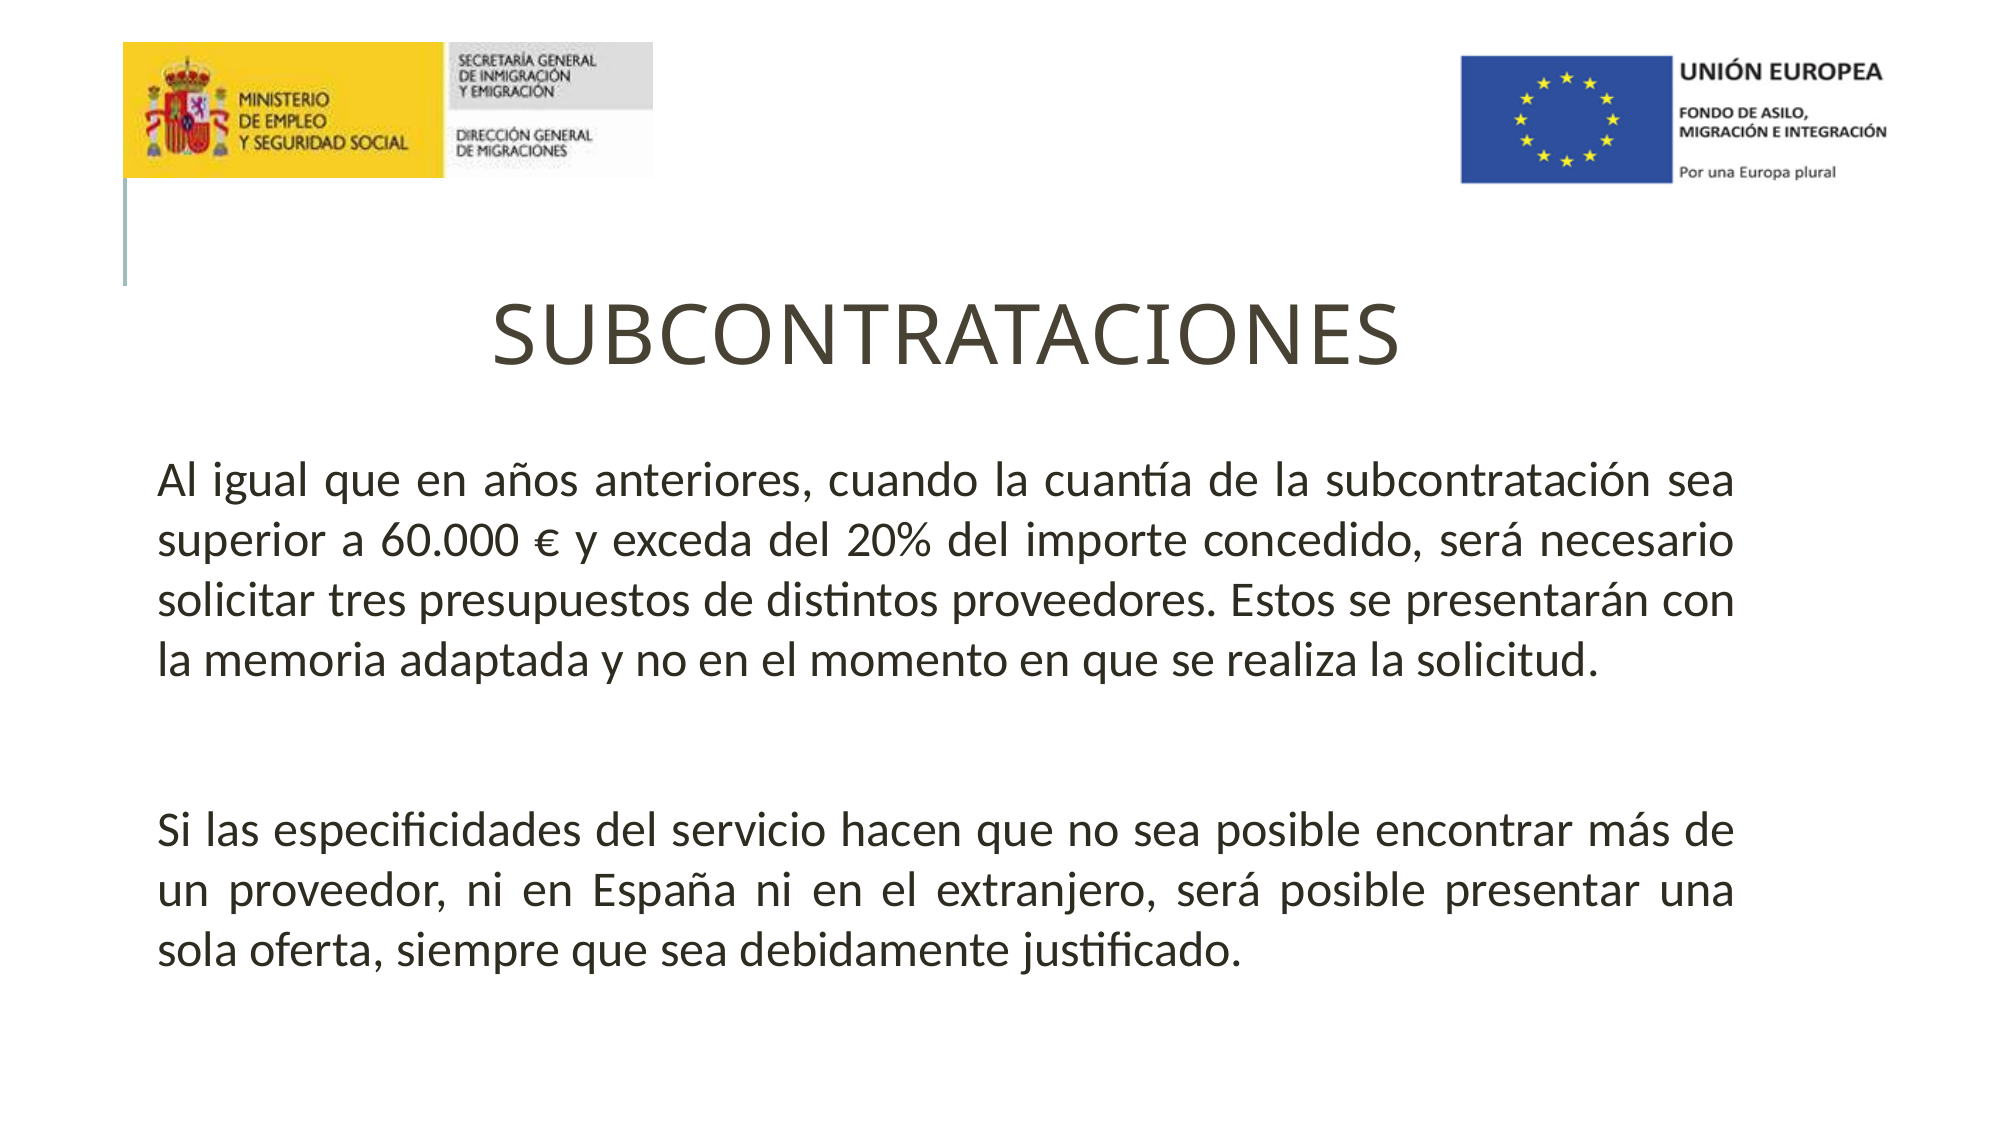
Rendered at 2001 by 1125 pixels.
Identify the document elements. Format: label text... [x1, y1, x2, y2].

picture [1455, 51, 1892, 189]
title SUBCONTRATACIONES [149, 177, 1745, 424]
picture [123, 42, 653, 178]
list Al igual que en años anteriores, cuando la cuantía de la subcontratación sea superior a 60.000 € y exceda del 20% del importe concedido, será necesario solicitar tres presupuestos de distintos proveedores. Estos se presentarán con la memoria adaptada y no en el momento en que se realiza la solicitud. Si las especificidades del servicio hacen que no sea posible encontrar más de un proveedor, ni en España ni en el extranjero, será posible presentar una sola oferta, siempre que sea debidamente justificado. [149, 438, 1745, 894]
